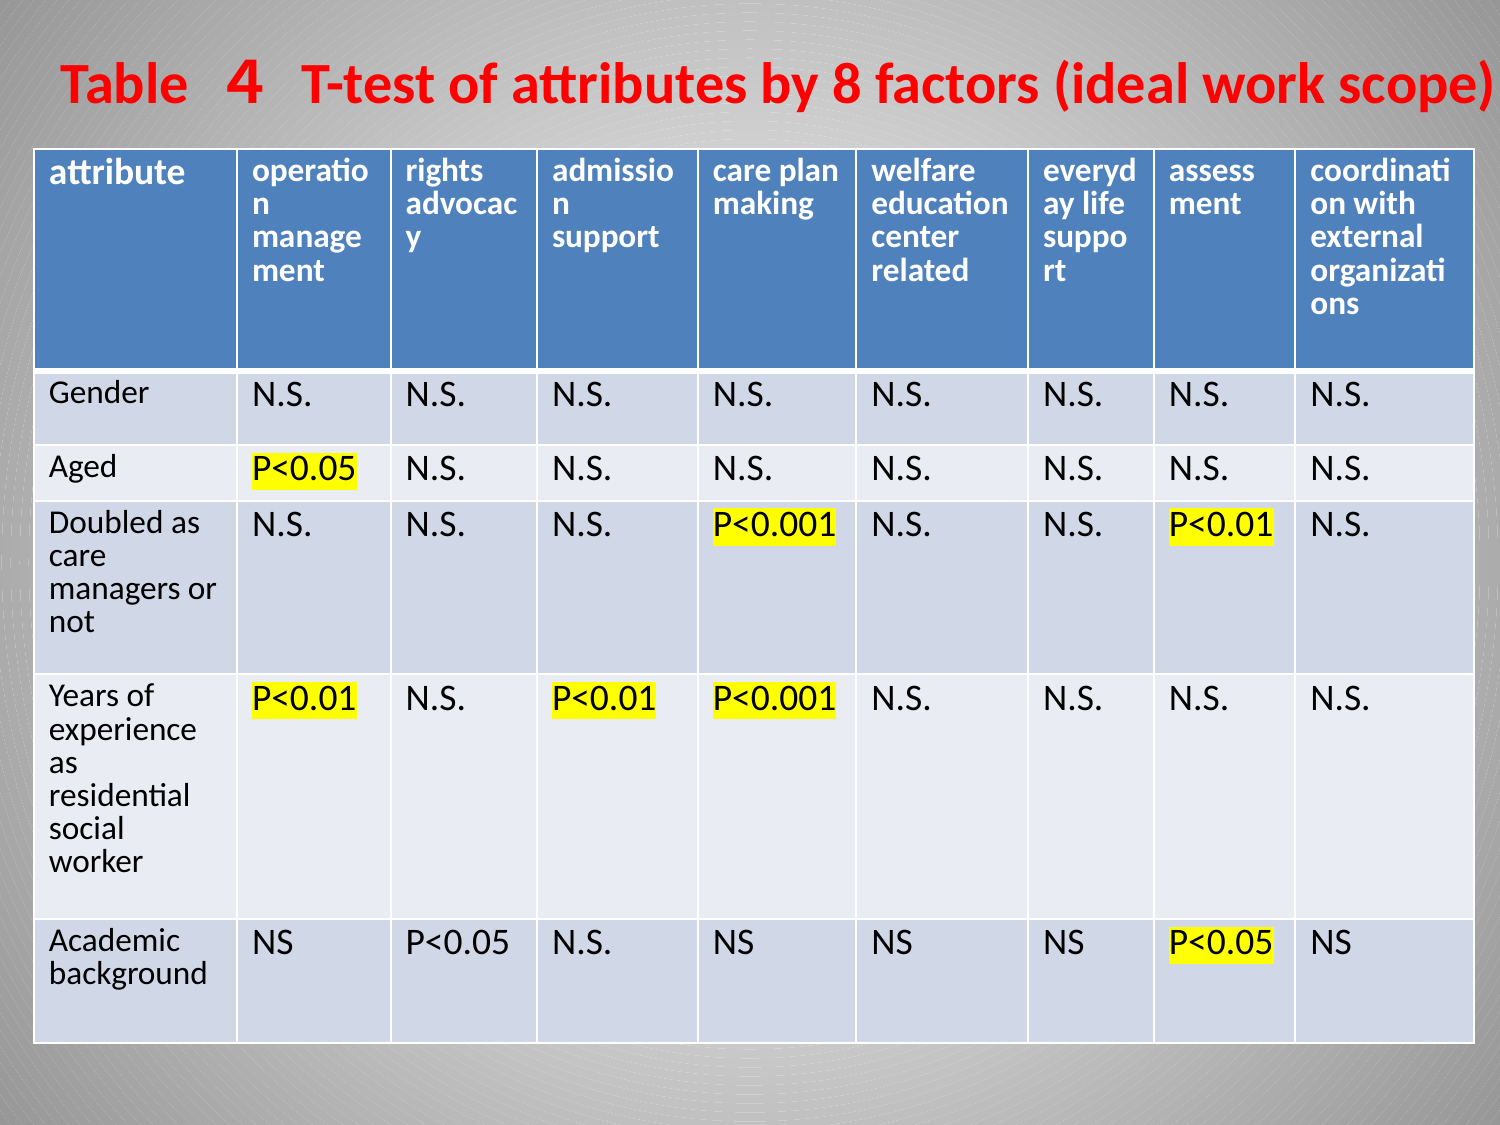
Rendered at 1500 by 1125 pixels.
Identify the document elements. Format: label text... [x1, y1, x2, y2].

table_header operation management [238, 150, 390, 368]
table_cell N.S. [238, 374, 390, 444]
table_header welfare education center related [857, 150, 1027, 368]
table_cell N.S. [538, 920, 697, 1042]
table_header coordination with external organizations [1296, 150, 1473, 368]
table_header attribute [35, 150, 236, 368]
table_cell Academic background [35, 920, 236, 1042]
table_header care plan making [699, 150, 855, 368]
table_cell N.S. [392, 374, 536, 444]
table_cell P<0.01 [238, 675, 390, 918]
table_cell N.S. [538, 374, 697, 444]
table_cell P<0.05 [238, 446, 390, 500]
table_cell N.S. [238, 502, 390, 673]
table_cell N.S. [1029, 502, 1153, 673]
table_cell N.S. [1155, 675, 1294, 918]
table_cell NS [699, 920, 855, 1042]
table_cell N.S. [857, 502, 1027, 673]
table_cell N.S. [392, 675, 536, 918]
table_cell N.S. [1155, 374, 1294, 444]
table_cell P<0.01 [1155, 502, 1294, 673]
table_header assessment [1155, 150, 1294, 368]
table_cell P<0.001 [699, 675, 855, 918]
table_cell N.S. [1029, 446, 1153, 500]
table_cell N.S. [1296, 446, 1473, 500]
table_cell N.S. [538, 502, 697, 673]
table_cell P<0.05 [1155, 920, 1294, 1042]
table_cell N.S. [392, 502, 536, 673]
table_cell Aged [35, 446, 236, 500]
table_header admission support [538, 150, 697, 368]
table_cell N.S. [1296, 374, 1473, 444]
table_cell NS [1296, 920, 1473, 1042]
table_cell NS [1029, 920, 1153, 1042]
table_cell N.S. [392, 446, 536, 500]
table_cell N.S. [1296, 675, 1473, 918]
table_cell N.S. [1029, 374, 1153, 444]
table_cell N.S. [699, 446, 855, 500]
table_cell N.S. [857, 374, 1027, 444]
table_cell NS [857, 920, 1027, 1042]
table_cell N.S. [857, 675, 1027, 918]
table_cell Doubled as care managers or not [35, 502, 236, 673]
table_cell Gender [35, 374, 236, 444]
table_header everyday life support [1029, 150, 1153, 368]
table_cell P<0.05 [392, 920, 536, 1042]
table_cell N.S. [857, 446, 1027, 500]
table_cell N.S. [1296, 502, 1473, 673]
table_cell P<0.01 [538, 675, 697, 918]
table_cell Years of experience as residential social worker [35, 675, 236, 918]
table_cell NS [238, 920, 390, 1042]
table_cell N.S. [1155, 446, 1294, 500]
table_cell N.S. [538, 446, 697, 500]
table_header rights advocacy [392, 150, 536, 368]
text_box Table ４ T-test of attributes by 8 factors (ideal work scope) [45, 37, 1500, 123]
table_cell N.S. [699, 374, 855, 444]
table_cell P<0.001 [699, 502, 855, 673]
table_cell N.S. [1029, 675, 1153, 918]
